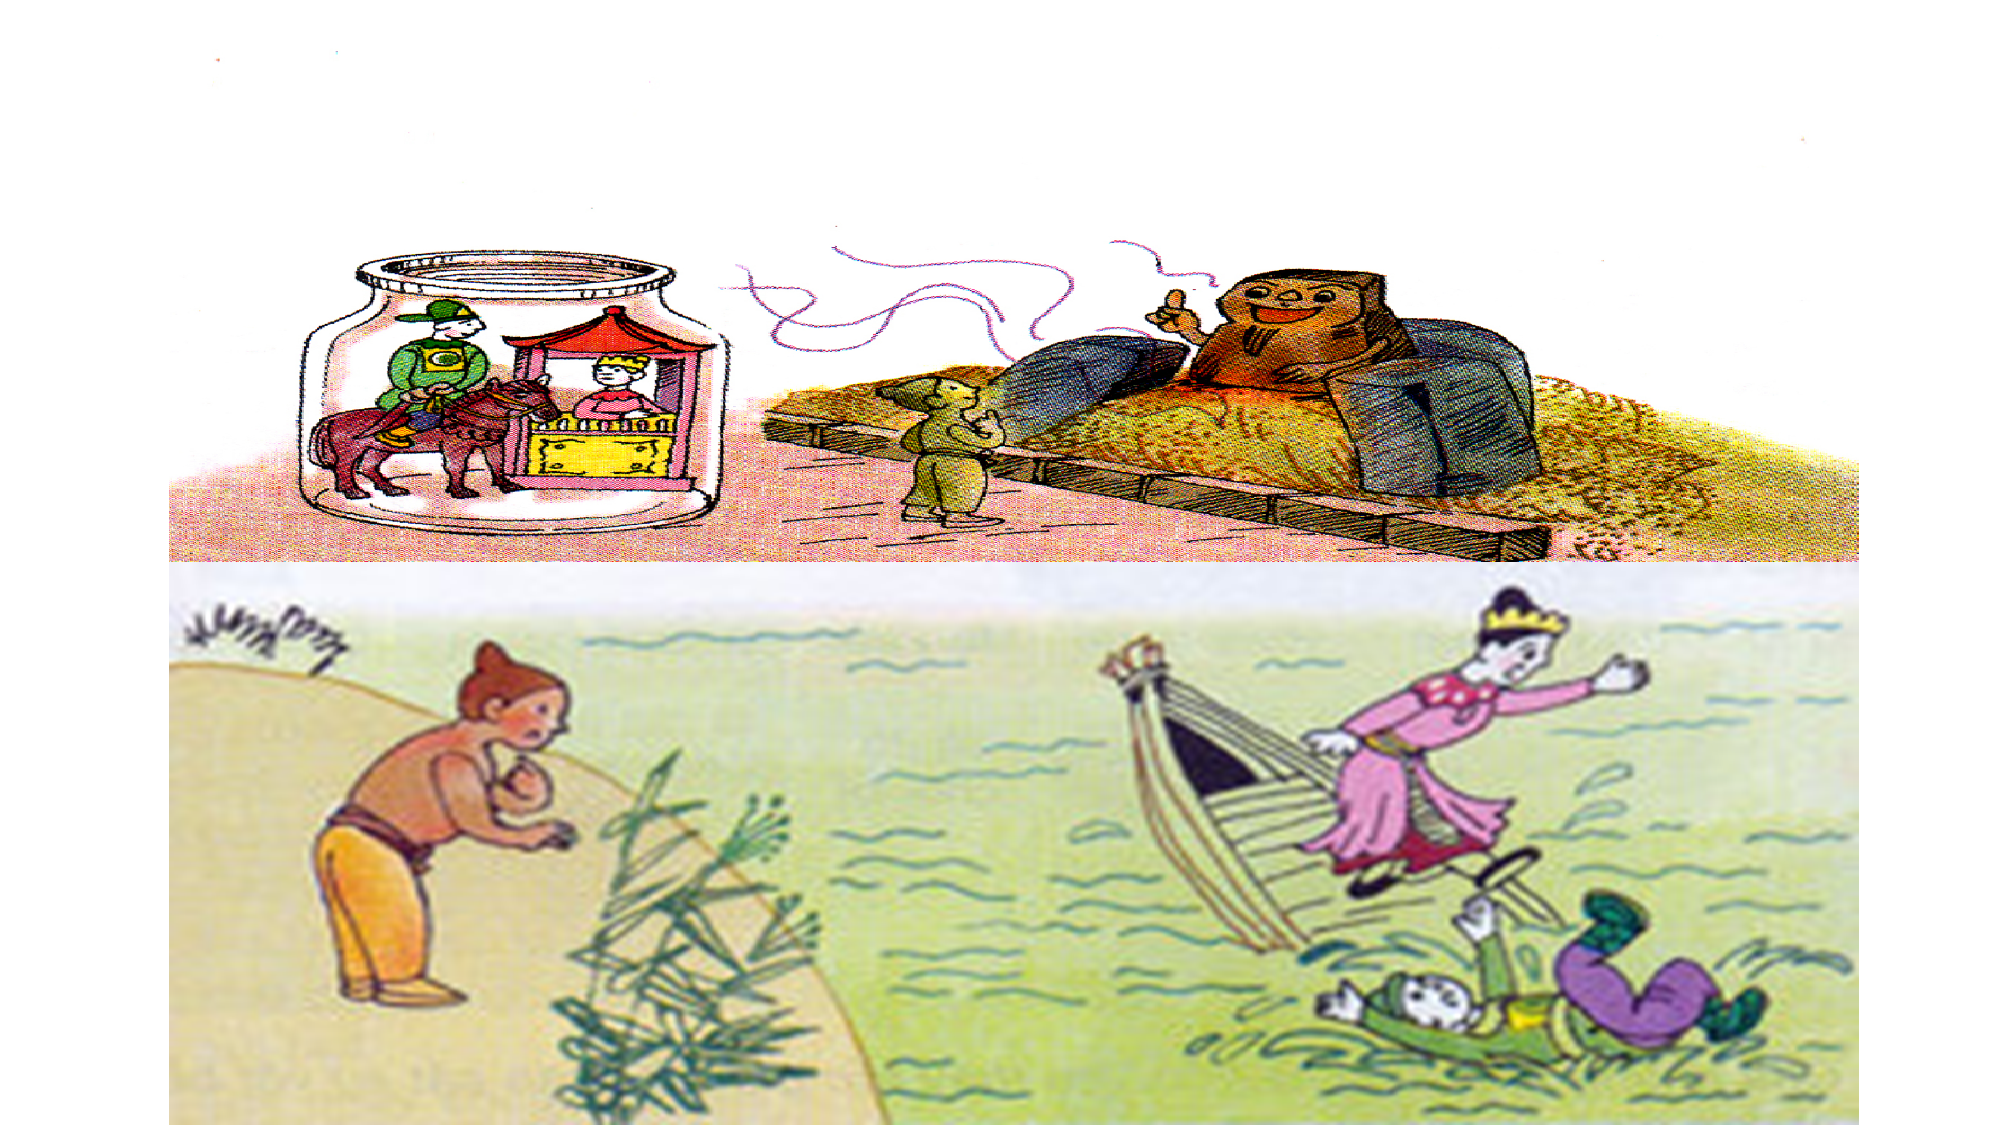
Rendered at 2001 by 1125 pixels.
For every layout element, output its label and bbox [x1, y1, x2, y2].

picture [169, 35, 1859, 1125]
